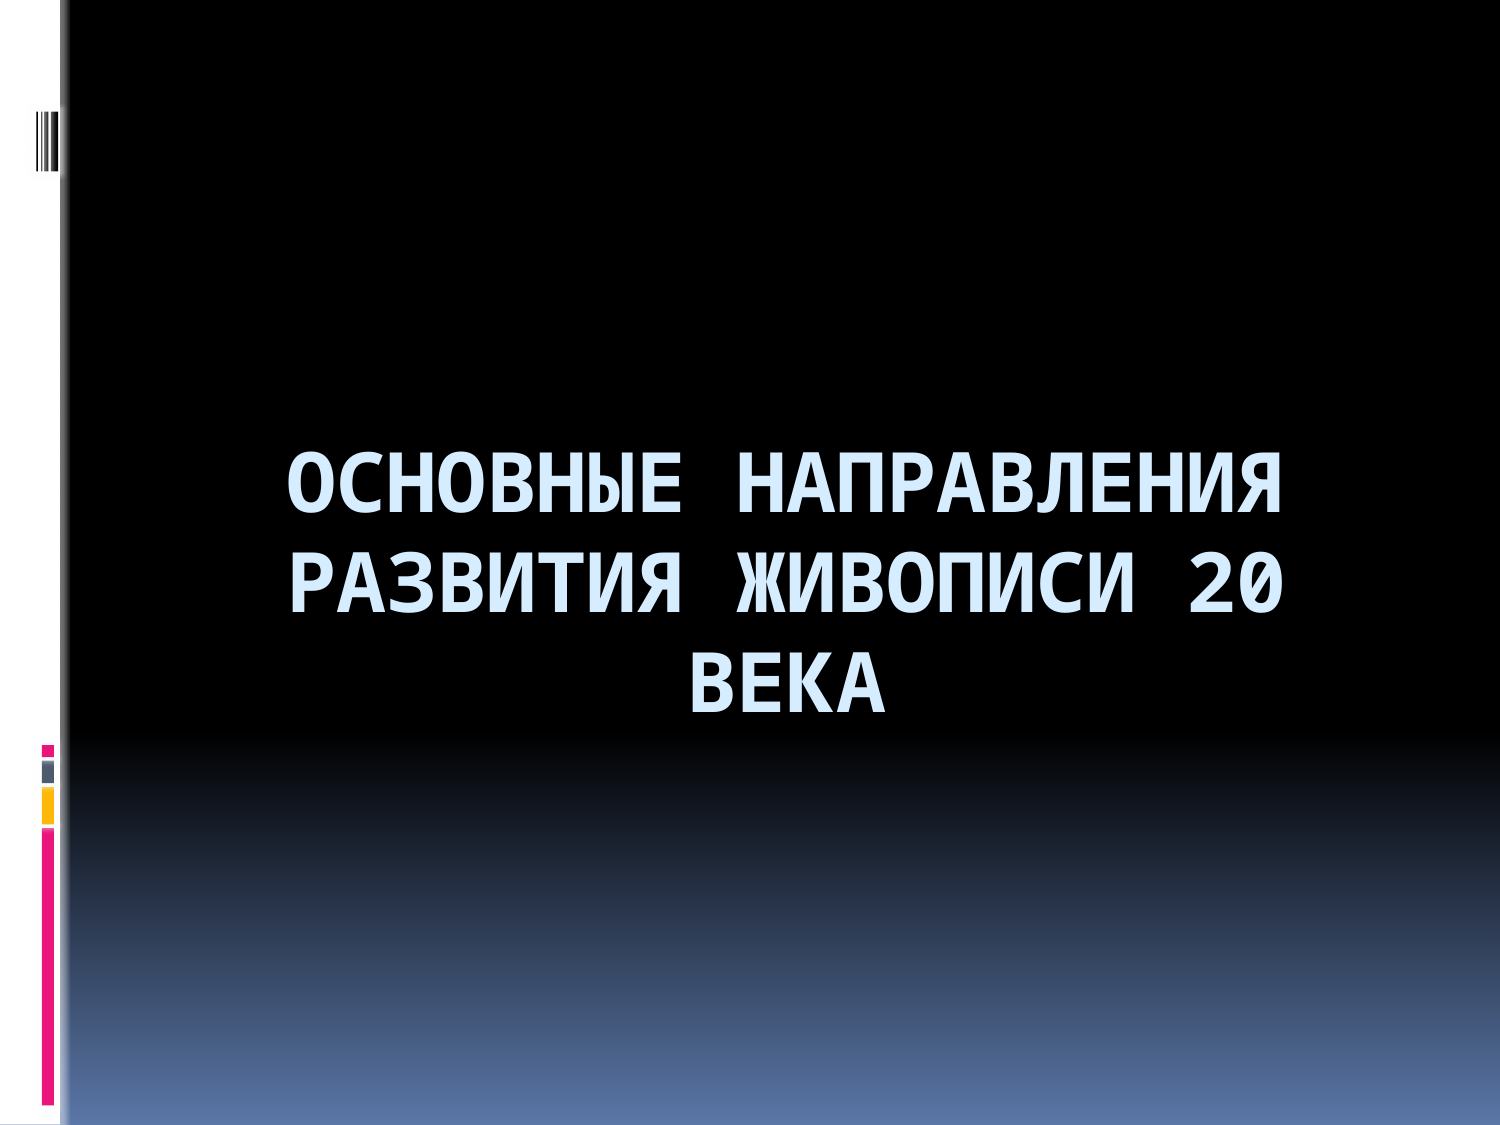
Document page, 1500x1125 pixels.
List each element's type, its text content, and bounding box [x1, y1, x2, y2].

title Основные направления развития живописи 20 века [150, 421, 1425, 1037]
